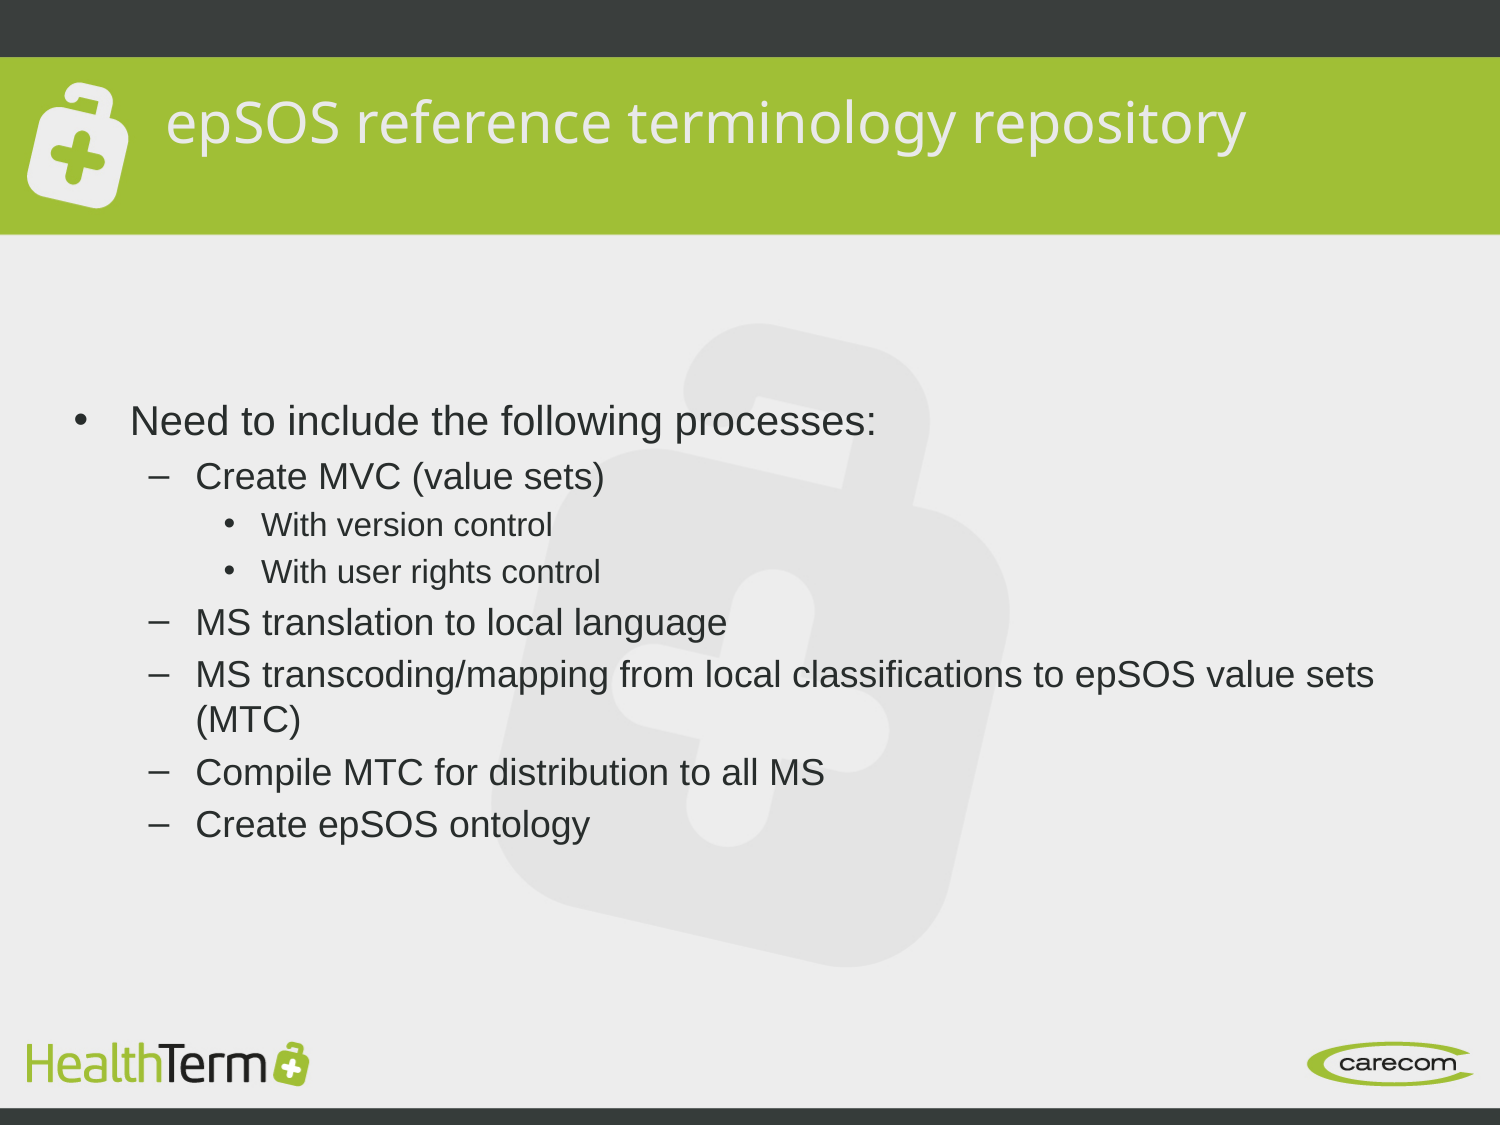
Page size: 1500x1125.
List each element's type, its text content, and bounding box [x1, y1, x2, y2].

picture [0, 0, 1500, 1125]
title epSOS reference terminology repository [150, 78, 1500, 162]
list Need to include the following processes: Create MVC (value sets) With version control With user rights control MS translation to local language MS transcoding/mapping from local classifications to epSOS value sets (MTC) Compile MTC for distribution to all MS Create epSOS ontology [58, 386, 1407, 882]
